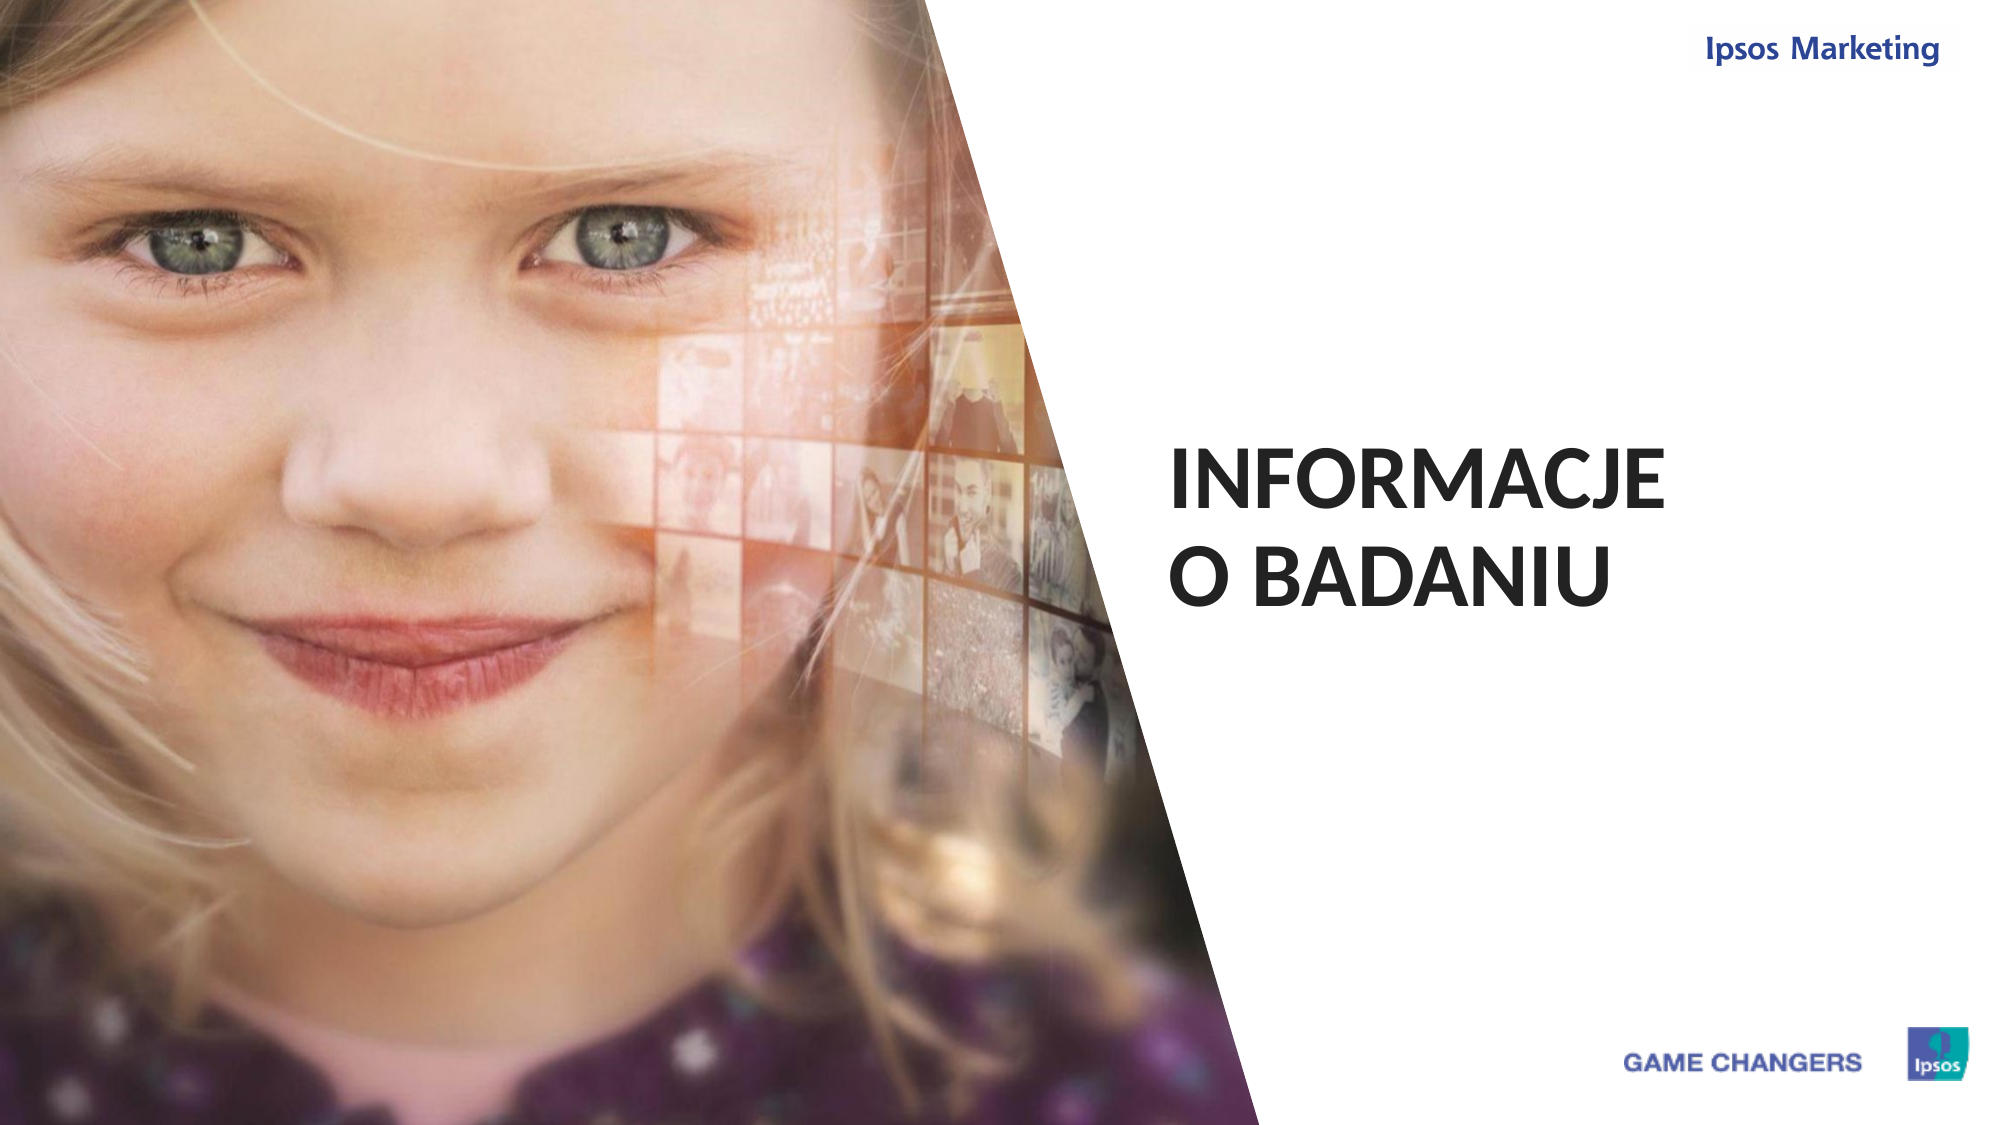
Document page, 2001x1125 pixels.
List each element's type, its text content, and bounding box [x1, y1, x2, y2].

picture [1624, 1035, 1871, 1081]
picture [1902, 1027, 1970, 1081]
title INFORMACJE O BADANIU [1262, 430, 1919, 625]
picture [0, 0, 1260, 1125]
picture [1685, 21, 1960, 76]
